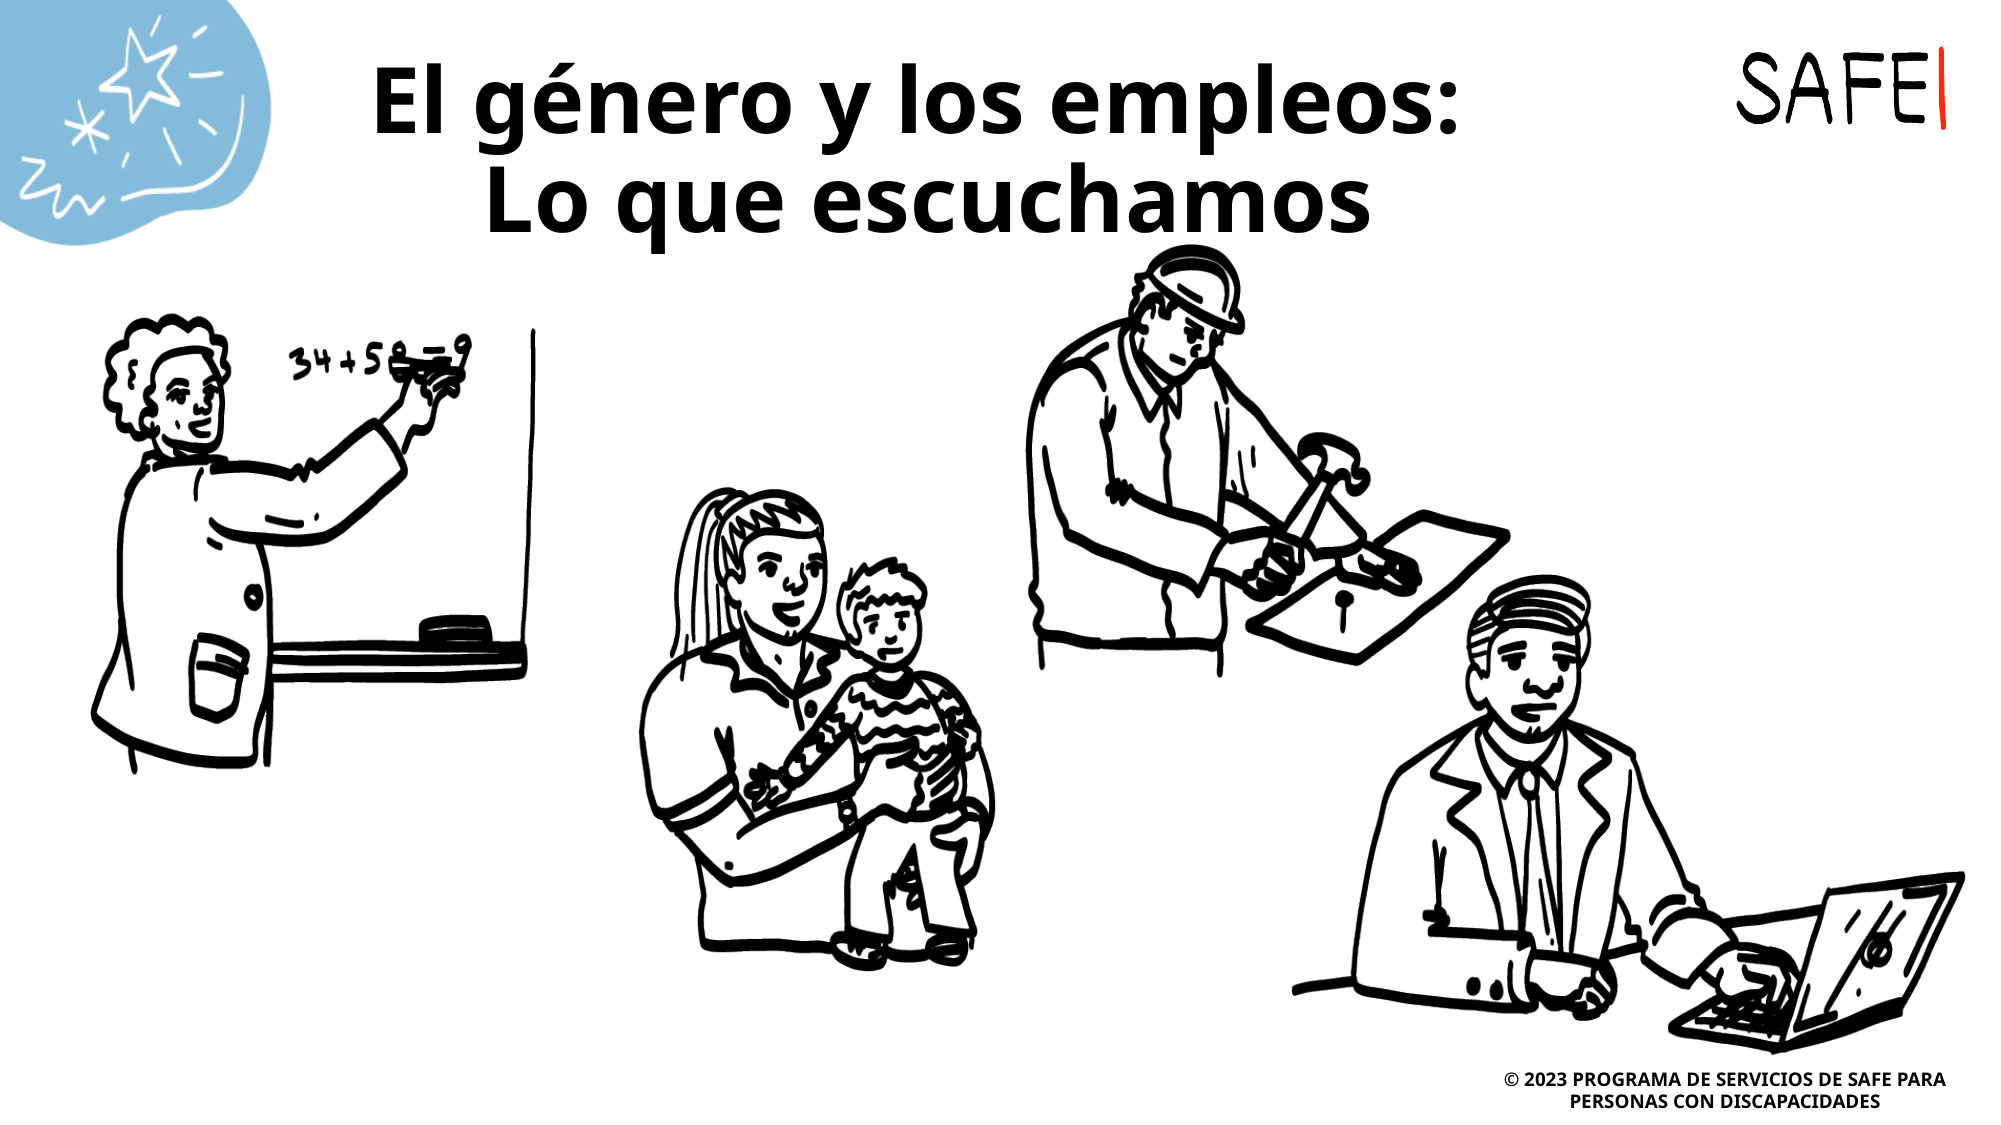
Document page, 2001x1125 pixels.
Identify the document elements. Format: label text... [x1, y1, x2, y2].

picture [0, 0, 2000, 1125]
picture [1727, 43, 1953, 133]
title El género y los empleos: Lo que escuchamos [341, 45, 1585, 263]
